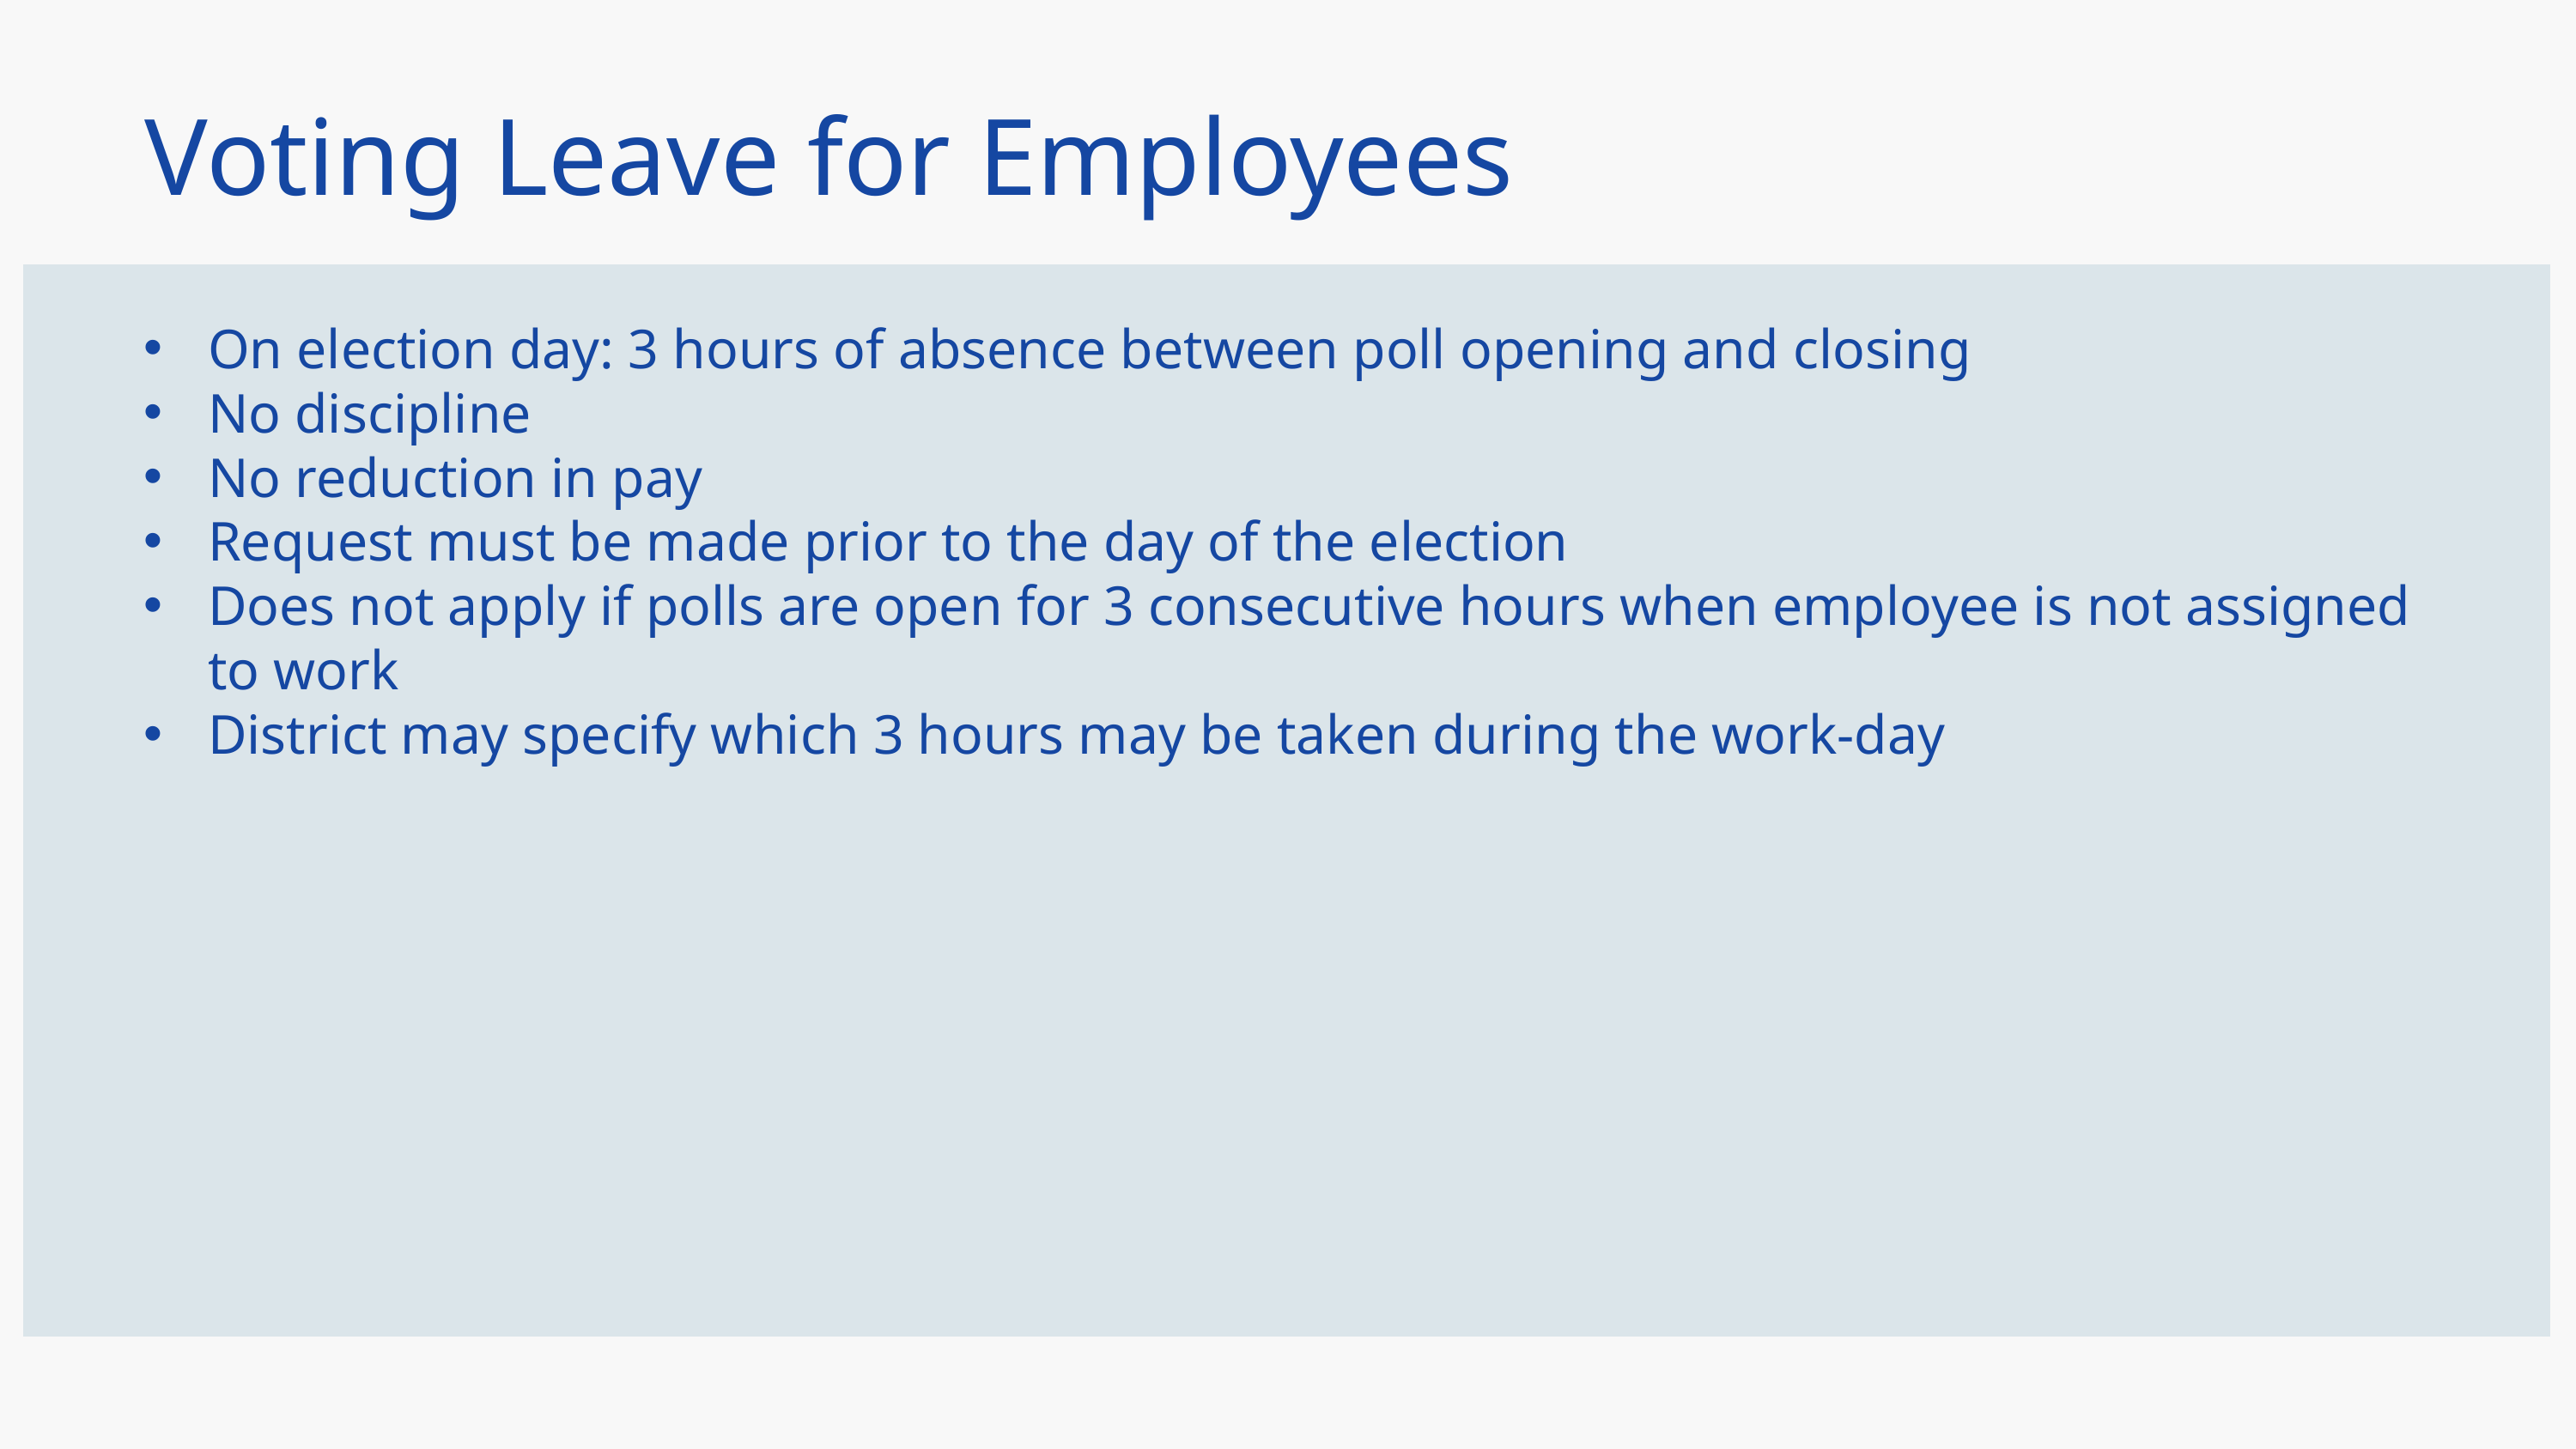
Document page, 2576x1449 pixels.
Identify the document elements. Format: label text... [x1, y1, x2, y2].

text_box Voting Leave for Employees [144, 68, 2576, 216]
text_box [23, 264, 2551, 1337]
